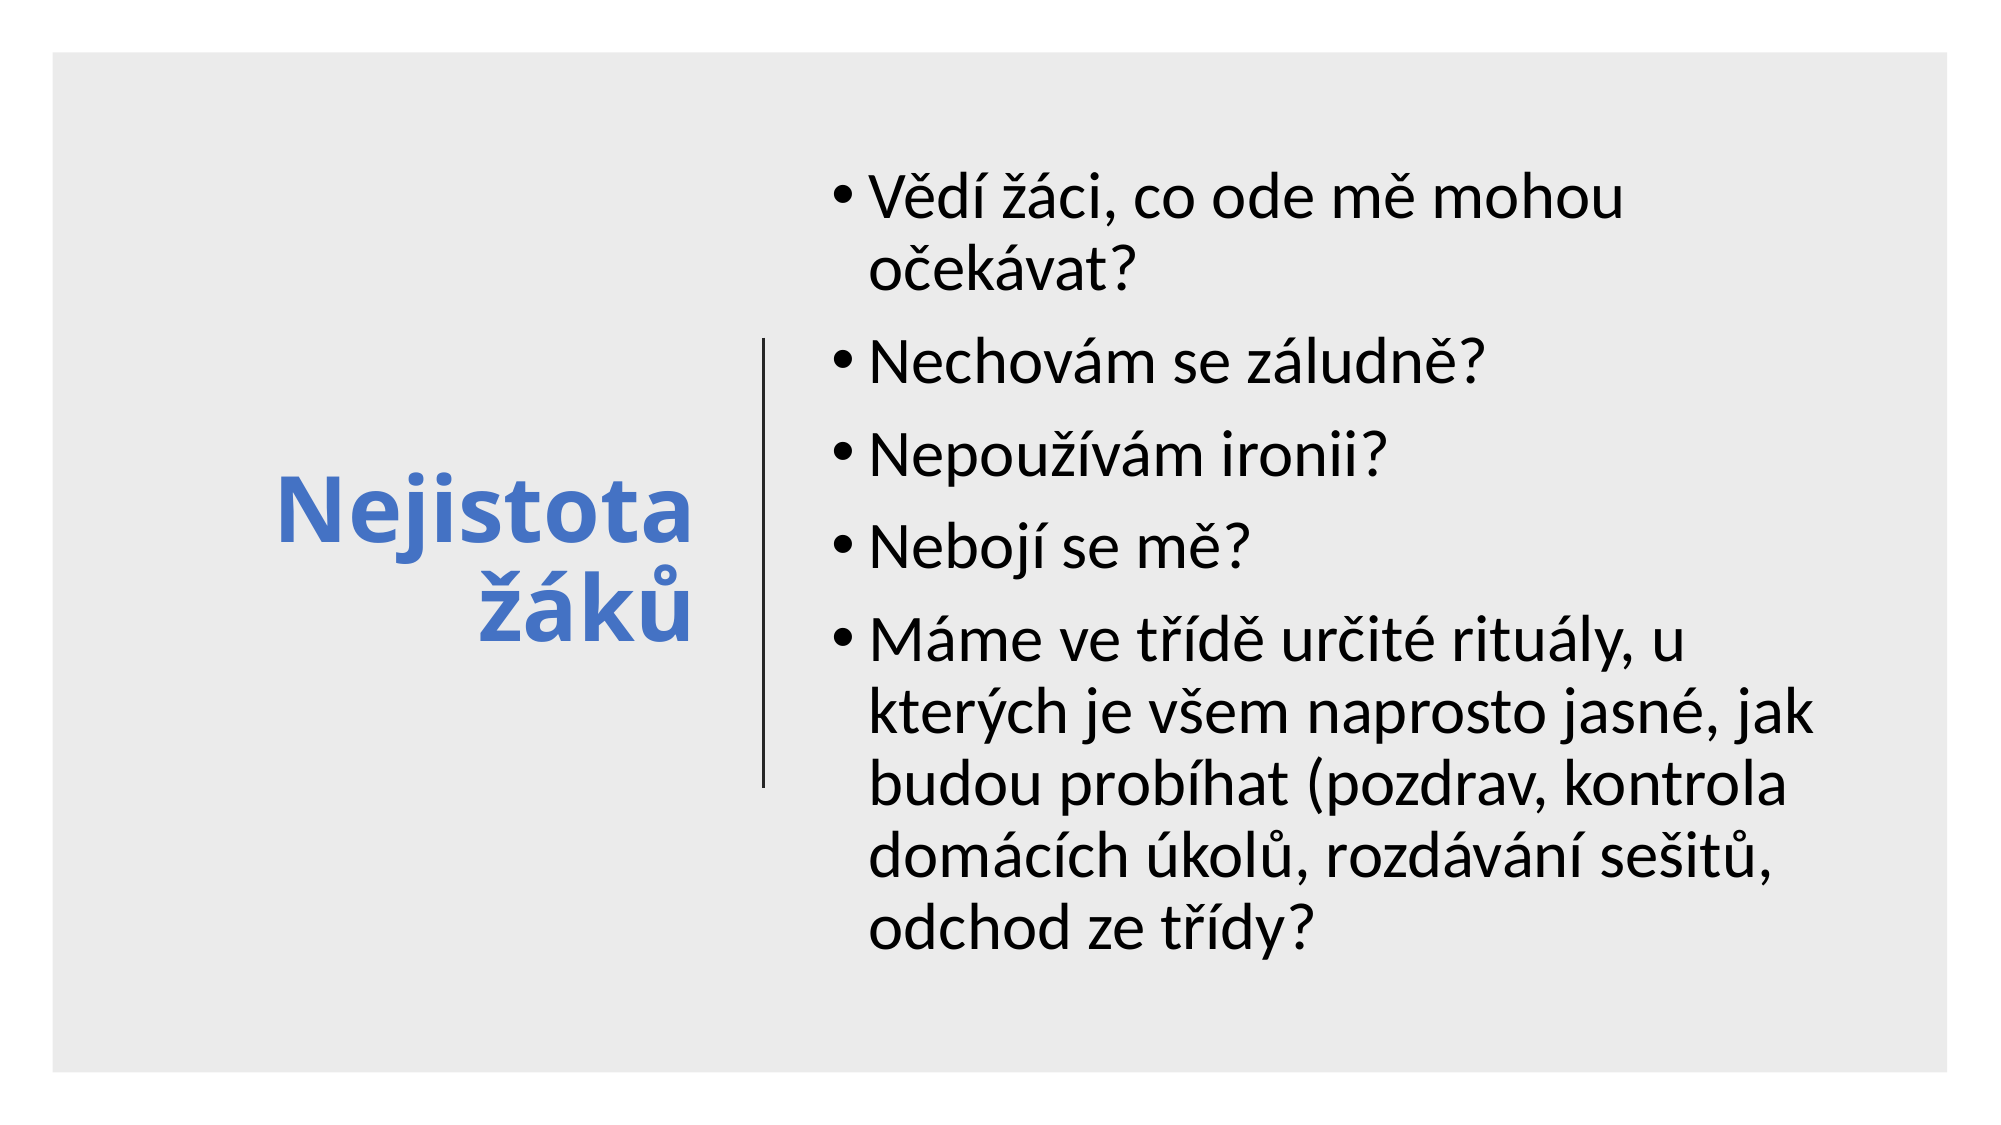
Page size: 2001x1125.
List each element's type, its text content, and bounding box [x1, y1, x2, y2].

text_box [52, 51, 1948, 1073]
list Vědí žáci, co ode mě mohou očekávat? Nechovám se záludně? Nepoužívám ironii? Nebojí se mě? Máme ve třídě určité rituály, u kterých je všem naprosto jasné, jak budou probíhat (pozdrav, kontrola domácích úkolů, rozdávání sešitů, odchod ze třídy? [816, 158, 1863, 967]
title Nejistota žáků [137, 158, 711, 967]
